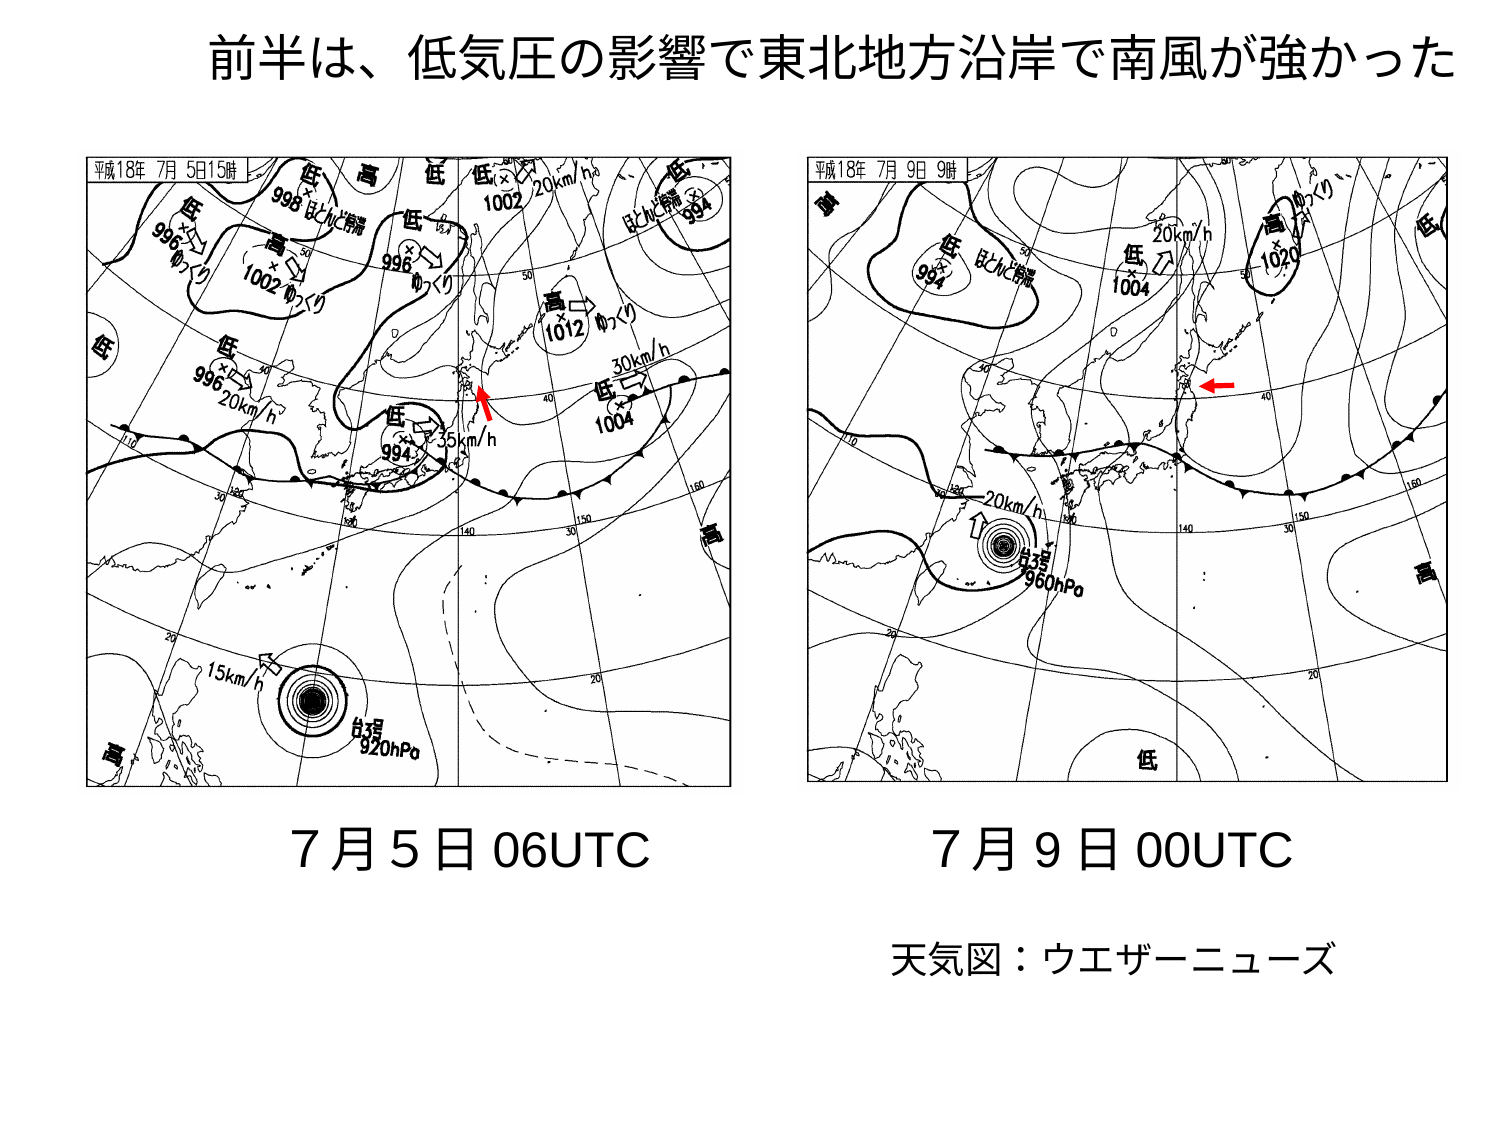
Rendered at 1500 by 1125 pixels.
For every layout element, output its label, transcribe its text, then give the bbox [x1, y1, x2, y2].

text_box ７月9日00UTC [907, 809, 1309, 885]
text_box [477, 385, 491, 421]
text_box 前半は、低気圧の影響で東北地方沿岸で南風が強かった [192, 19, 1473, 94]
picture [76, 148, 744, 795]
text_box ７月５日06UTC [265, 810, 666, 886]
picture [797, 148, 1461, 791]
text_box 天気図：ウエザーニューズ [875, 928, 1353, 989]
